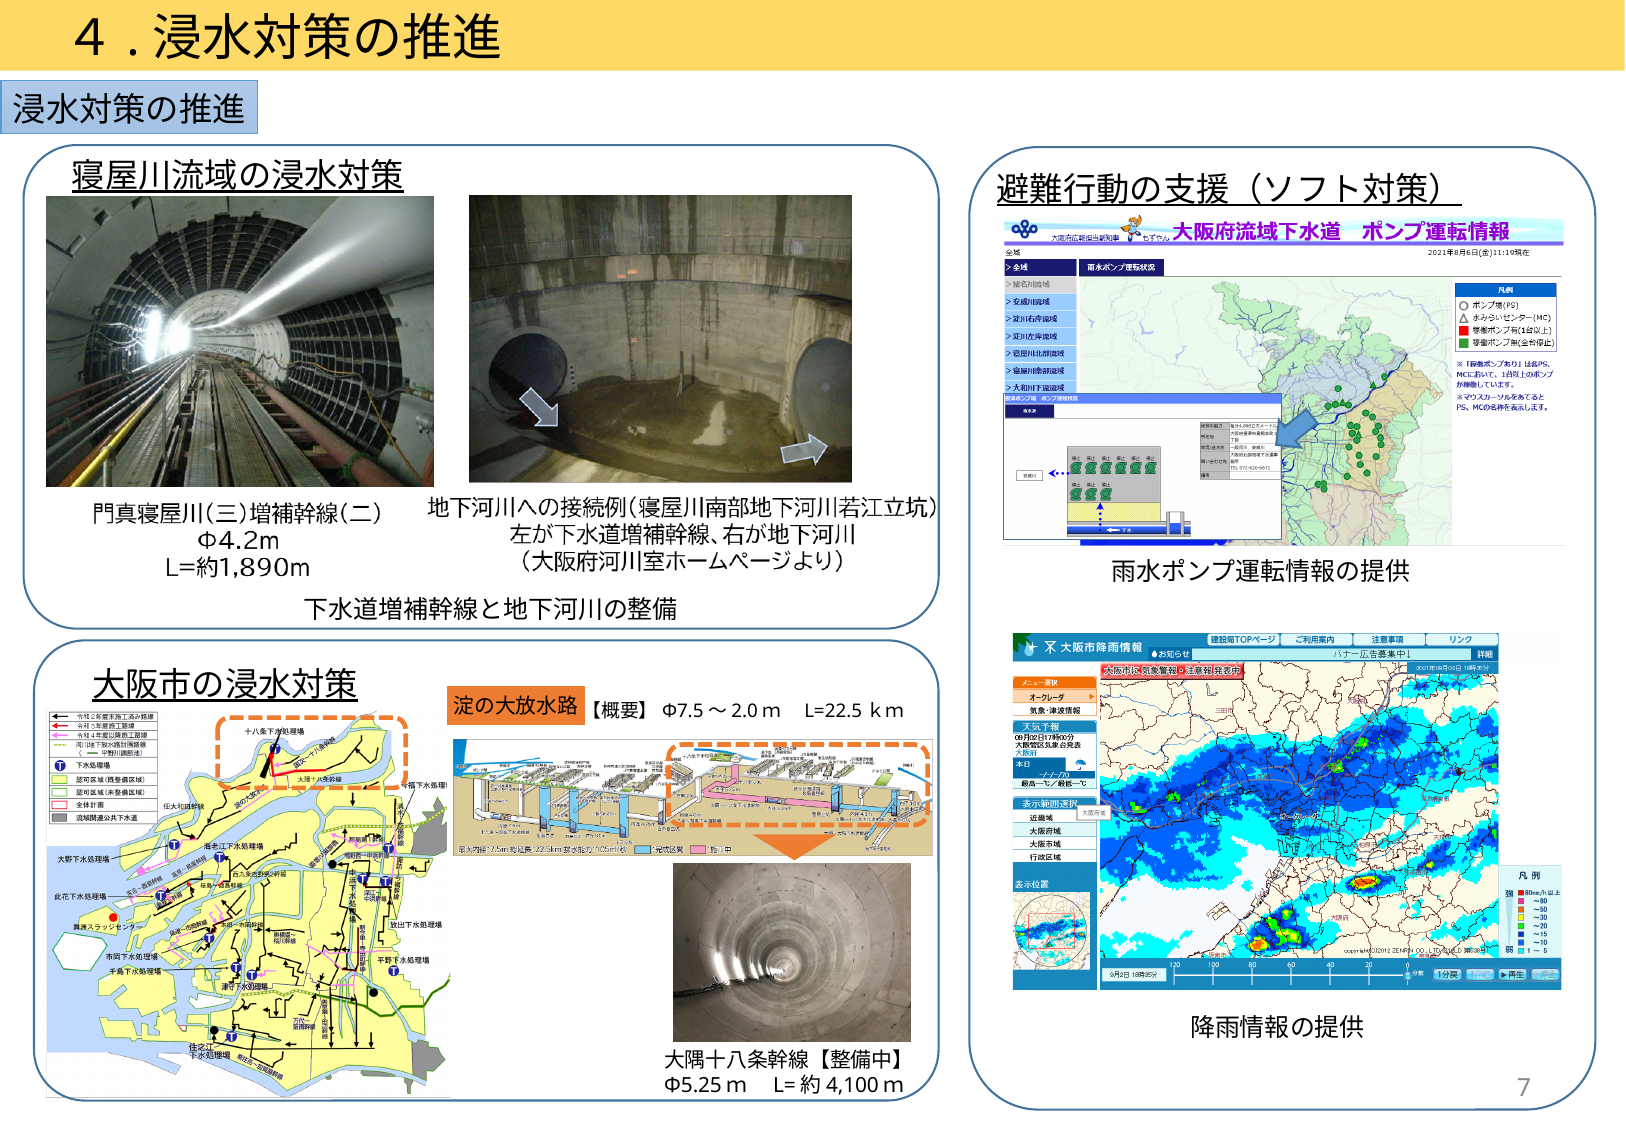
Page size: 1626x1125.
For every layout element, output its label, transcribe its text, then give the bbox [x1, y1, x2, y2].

text_box 雨水ポンプ運転情報の提供 [1019, 546, 1478, 587]
slide_number 7 [1180, 1108, 1547, 1119]
text_box 浸水対策の推進 [0, 80, 258, 134]
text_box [33, 640, 939, 1104]
picture [1012, 633, 1562, 990]
text_box 避難行動の支援（ソフト対策） [979, 151, 1009, 177]
text_box ４.浸水対策の推進 [0, 0, 1625, 71]
text_box 寝屋川流域の浸水対策 [6, 139, 470, 190]
text_box [22, 144, 940, 630]
picture [46, 195, 954, 592]
text_box 降雨情報の提供 [1036, 994, 1495, 1044]
text_box [968, 146, 1597, 1111]
picture [1003, 214, 1565, 546]
